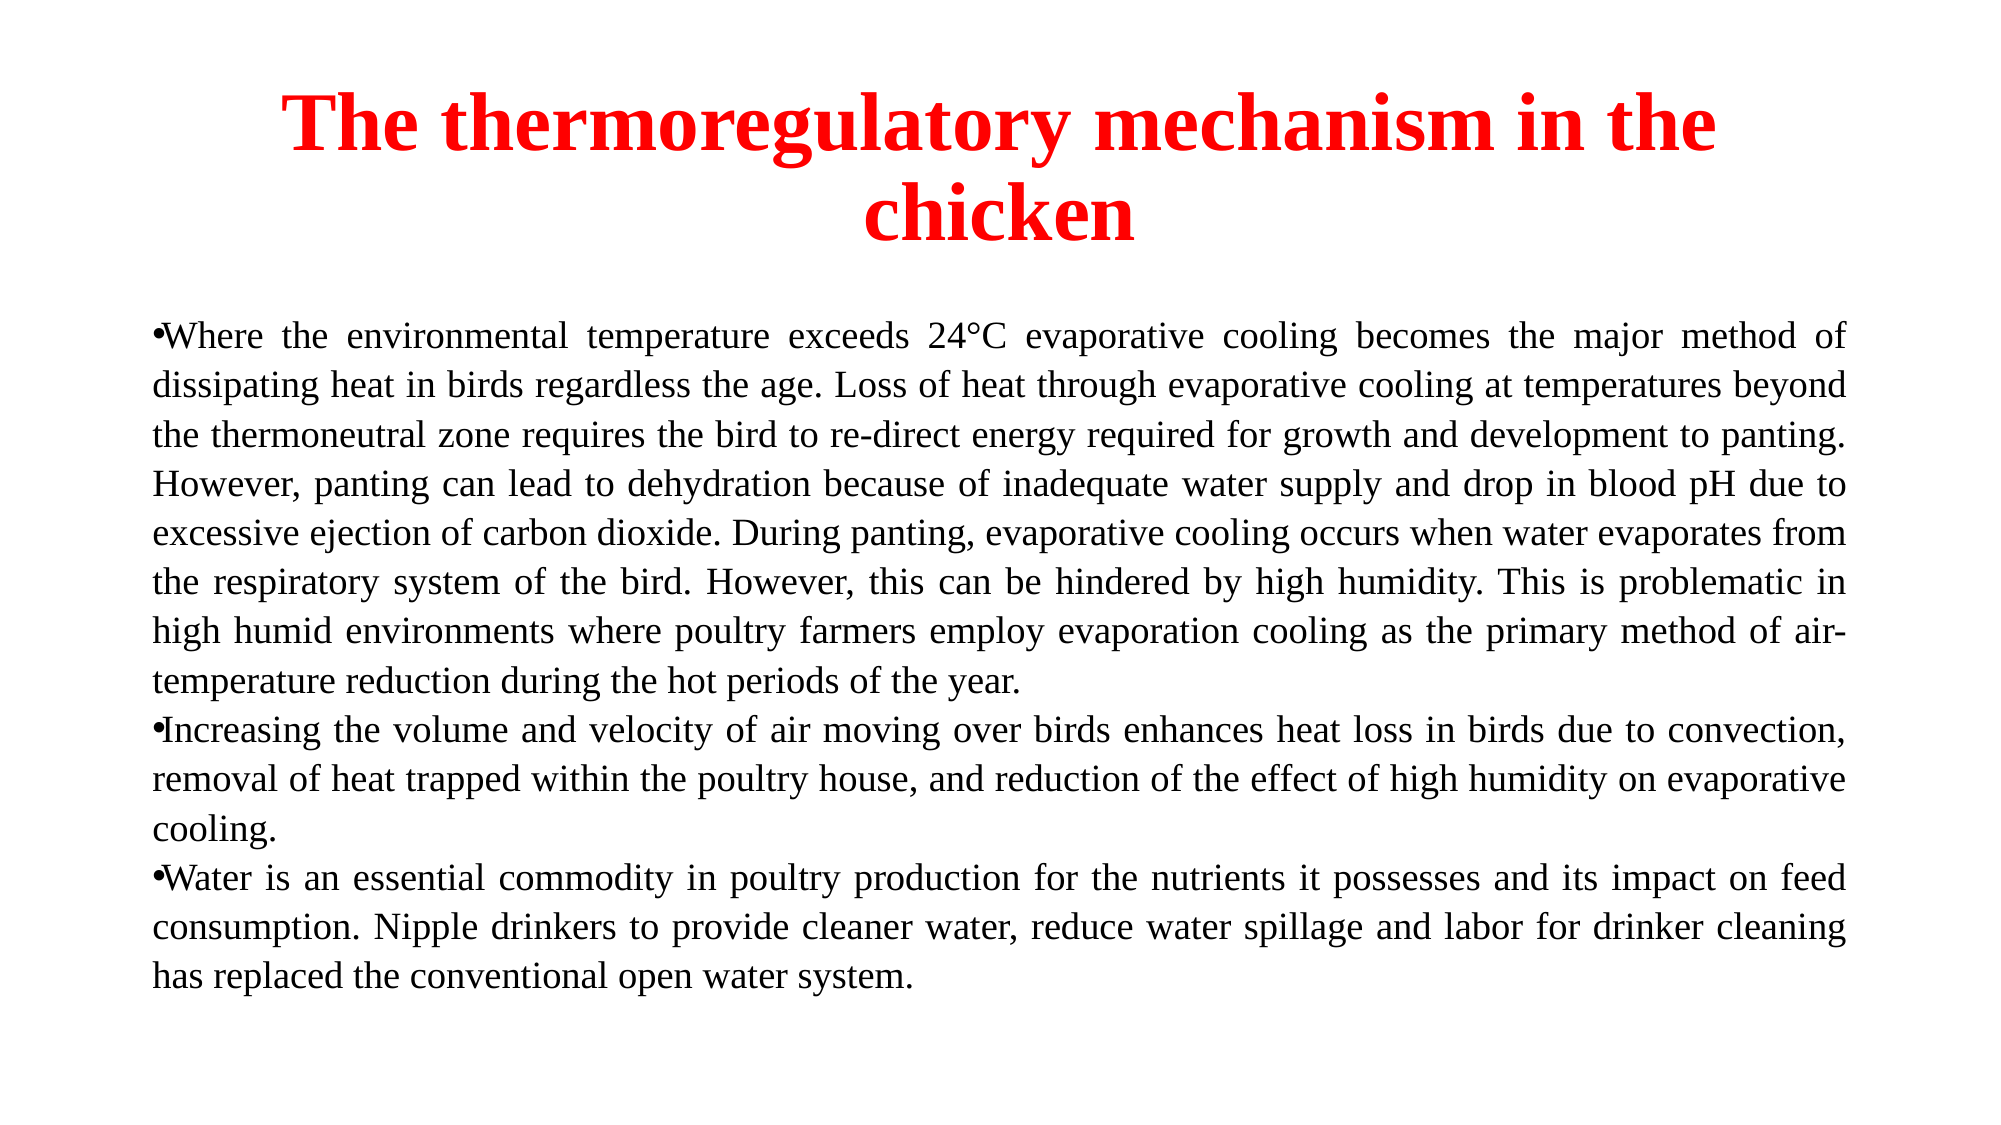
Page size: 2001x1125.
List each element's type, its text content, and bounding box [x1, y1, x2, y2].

list Where the environmental temperature exceeds 24°C evaporative cooling becomes the major method of dissipating heat in birds regardless the age. Loss of heat through evaporative cooling at temperatures beyond the thermoneutral zone requires the bird to re-direct energy required for growth and development to panting. However, panting can lead to dehydration because of inadequate water supply and drop in blood pH due to excessive ejection of carbon dioxide. During panting, evaporative cooling occurs when water evaporates from the respiratory system of the bird. However, this can be hindered by high humidity. This is problematic in high humid environments where poultry farmers employ evaporation cooling as the primary method of air-temperature reduction during the hot periods of the year. Increasing the volume and velocity of air moving over birds enhances heat loss in birds due to convection, removal of heat trapped within the poultry house, and reduction of the effect of high humidity on evaporative cooling. Water is an essential commodity in poultry production for the nutrients it possesses and its impact on feed consumption. Nipple drinkers to provide cleaner water, reduce water spillage and labor for drinker cleaning has replaced the conventional open water system. [137, 299, 1863, 1014]
title The thermoregulatory mechanism in the chicken [137, 59, 1863, 278]
